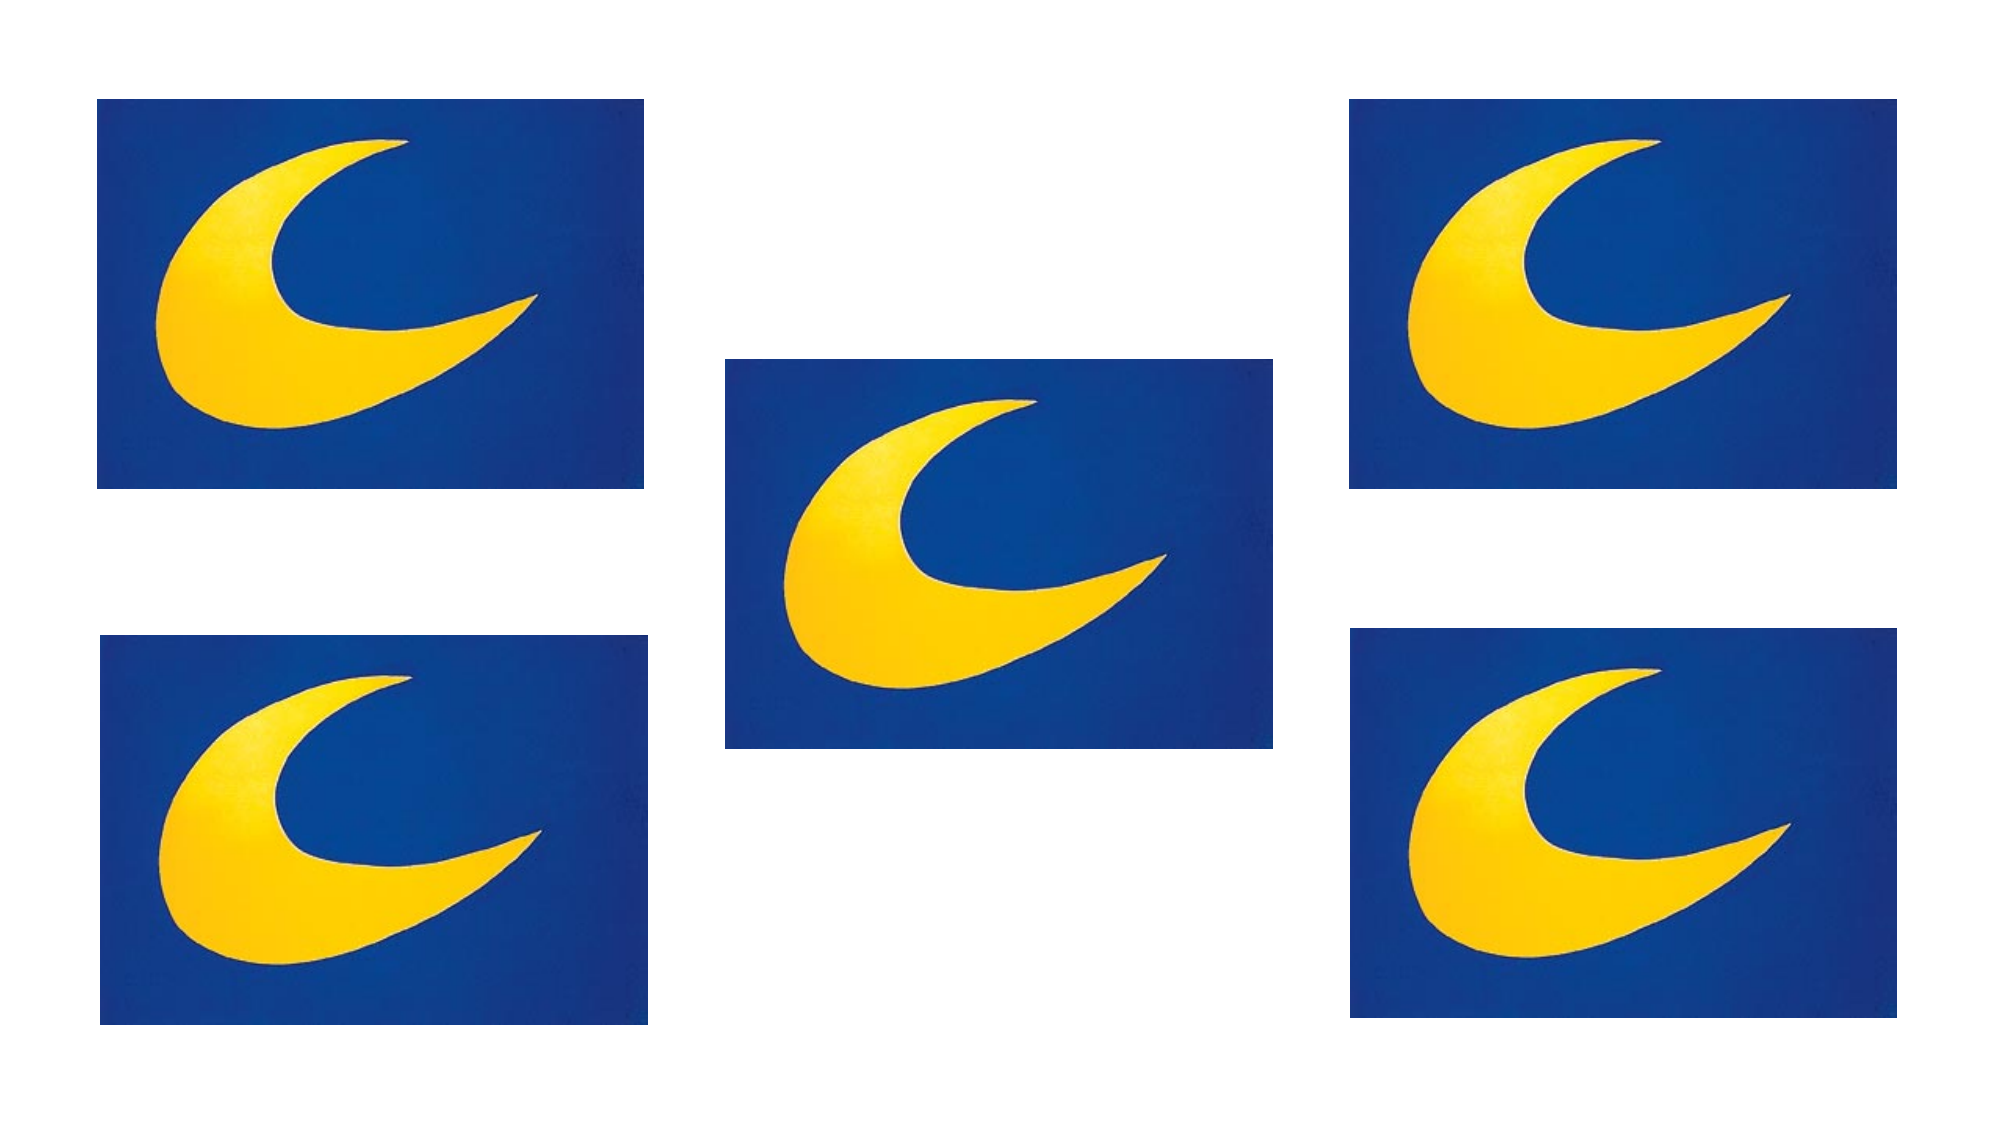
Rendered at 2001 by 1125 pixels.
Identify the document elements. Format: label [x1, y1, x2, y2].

picture [725, 359, 1273, 749]
picture [1350, 628, 1897, 1018]
picture [1349, 99, 1897, 489]
picture [100, 635, 648, 1025]
picture [96, 99, 644, 489]
